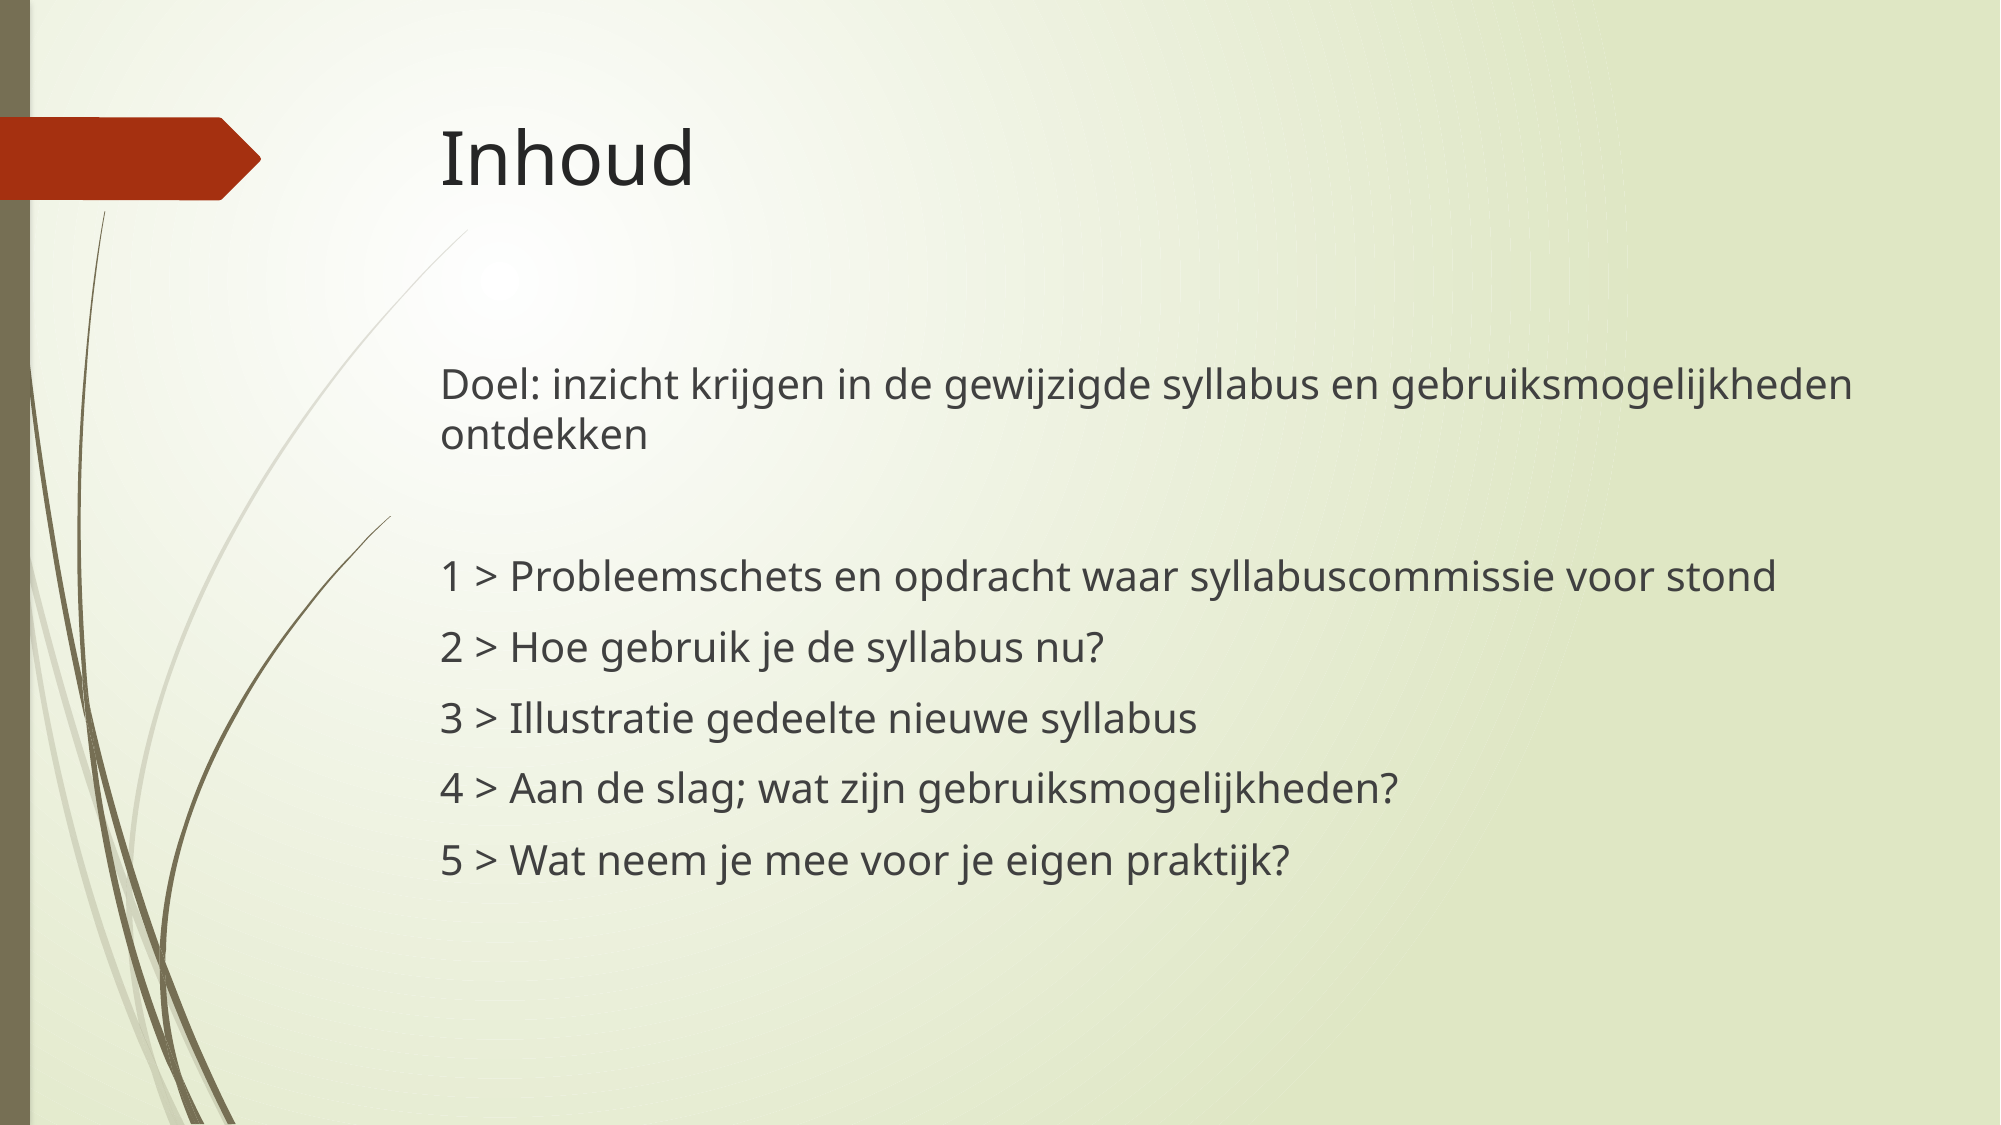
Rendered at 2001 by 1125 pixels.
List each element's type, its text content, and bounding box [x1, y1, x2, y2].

title Inhoud [425, 102, 1888, 313]
list Doel: inzicht krijgen in de gewijzigde syllabus en gebruiksmogelijkheden ontdekken 1 > Probleemschets en opdracht waar syllabuscommissie voor stond 2 > Hoe gebruik je de syllabus nu? 3 > Illustratie gedeelte nieuwe syllabus 4 > Aan de slag; wat zijn gebruiksmogelijkheden? 5 > Wat neem je mee voor je eigen praktijk? [424, 350, 1888, 970]
